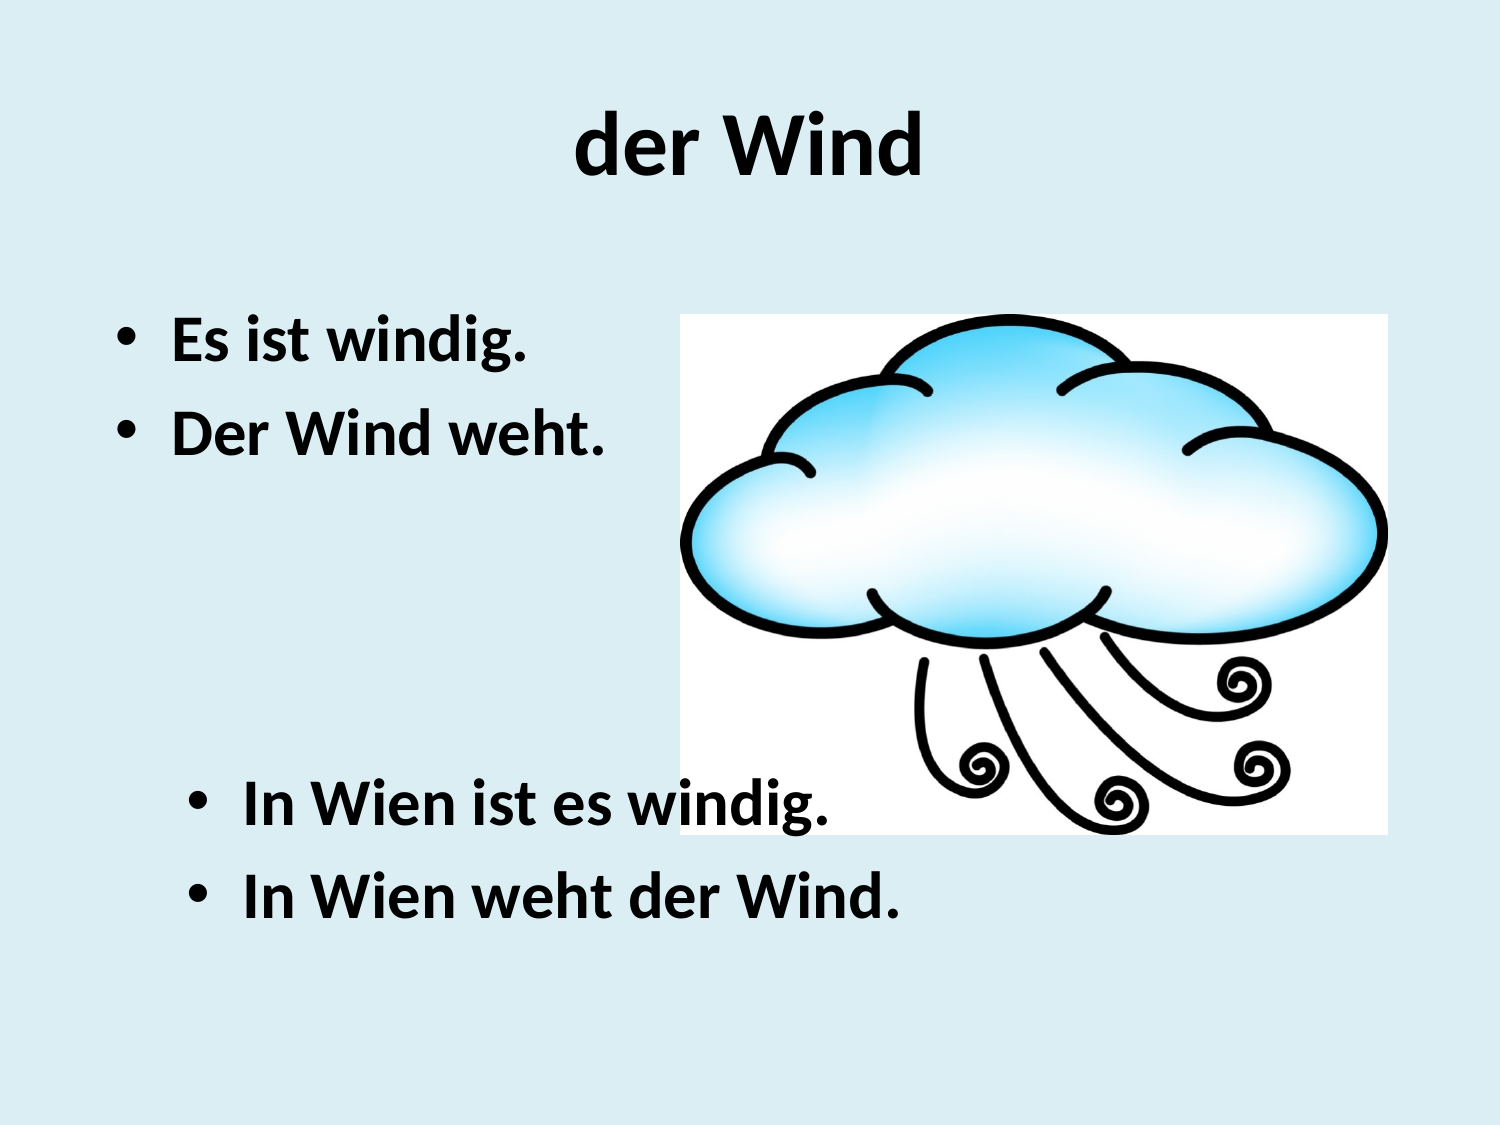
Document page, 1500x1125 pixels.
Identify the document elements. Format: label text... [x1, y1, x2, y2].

text_box Es ist windig. Der Wind weht. [99, 287, 681, 493]
picture [680, 314, 1388, 835]
title der Wind [75, 45, 1425, 233]
list In Wien ist es windig. In Wien weht der Wind. [171, 751, 1235, 957]
